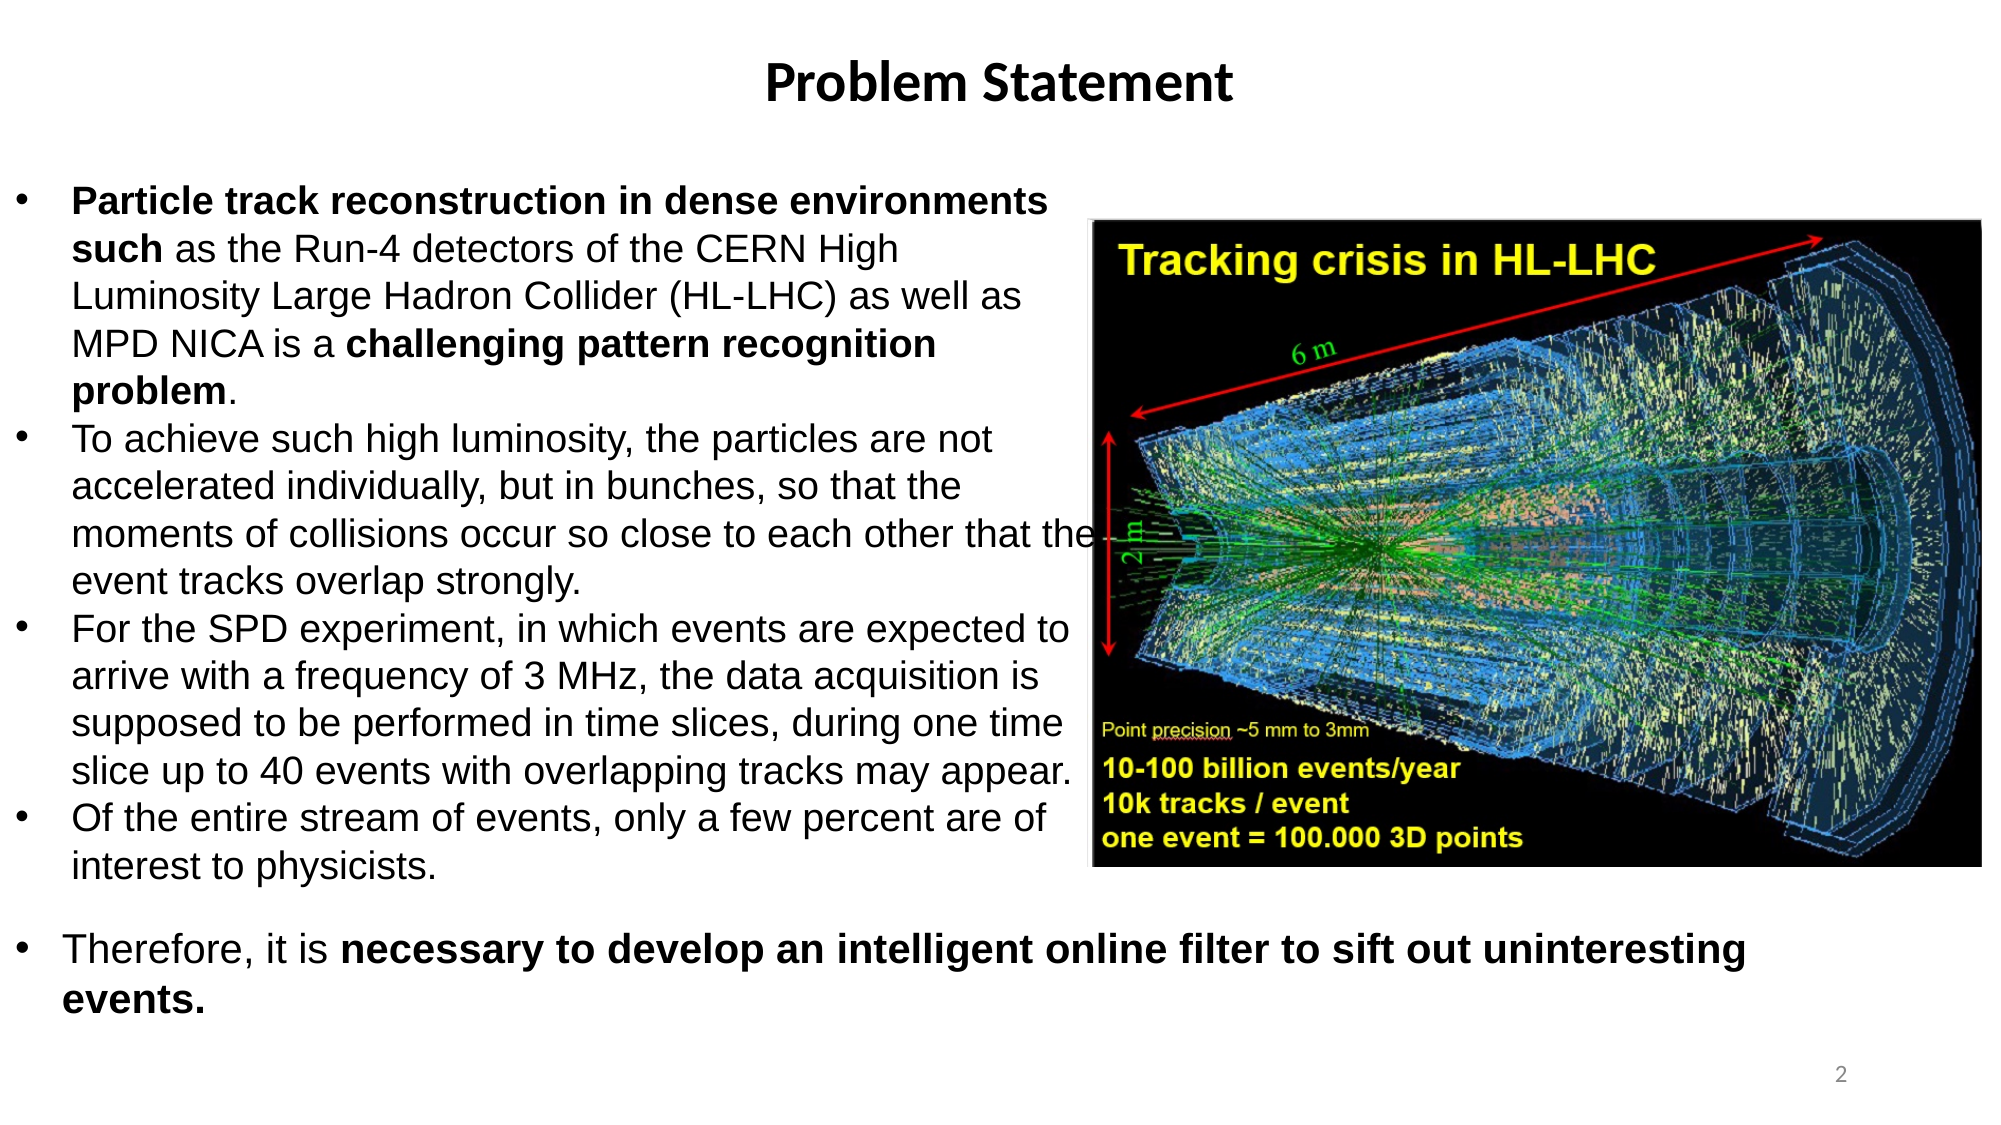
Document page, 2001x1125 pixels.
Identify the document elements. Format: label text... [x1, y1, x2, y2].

text_box Therefore, it is necessary to develop an intelligent online filter to sift out uninteresting events. [0, 914, 1843, 1030]
picture [1087, 218, 1982, 868]
text_box Particle track reconstruction in dense environments such as the Run-4 detectors of the CERN High Luminosity Large Hadron Collider (HL-LHC) as well as MPD NICA is a challenging pattern recognition problem. To achieve such high luminosity, the particles are not accelerated individually, but in bunches, so that the moments of collisions occur so close to each other that the event tracks overlap strongly. For the SPD experiment, in which events are expected to arrive with a frequency of 3 MHz, the data acquisition is supposed to be performed in time slices, during one time slice up to 40 events with overlapping tracks may appear. Of the entire stream of events, only a few percent are of interest to physicists. [0, 167, 1113, 895]
slide_number 2 [1412, 1042, 1863, 1103]
text_box Problem Statement [137, 43, 1863, 115]
